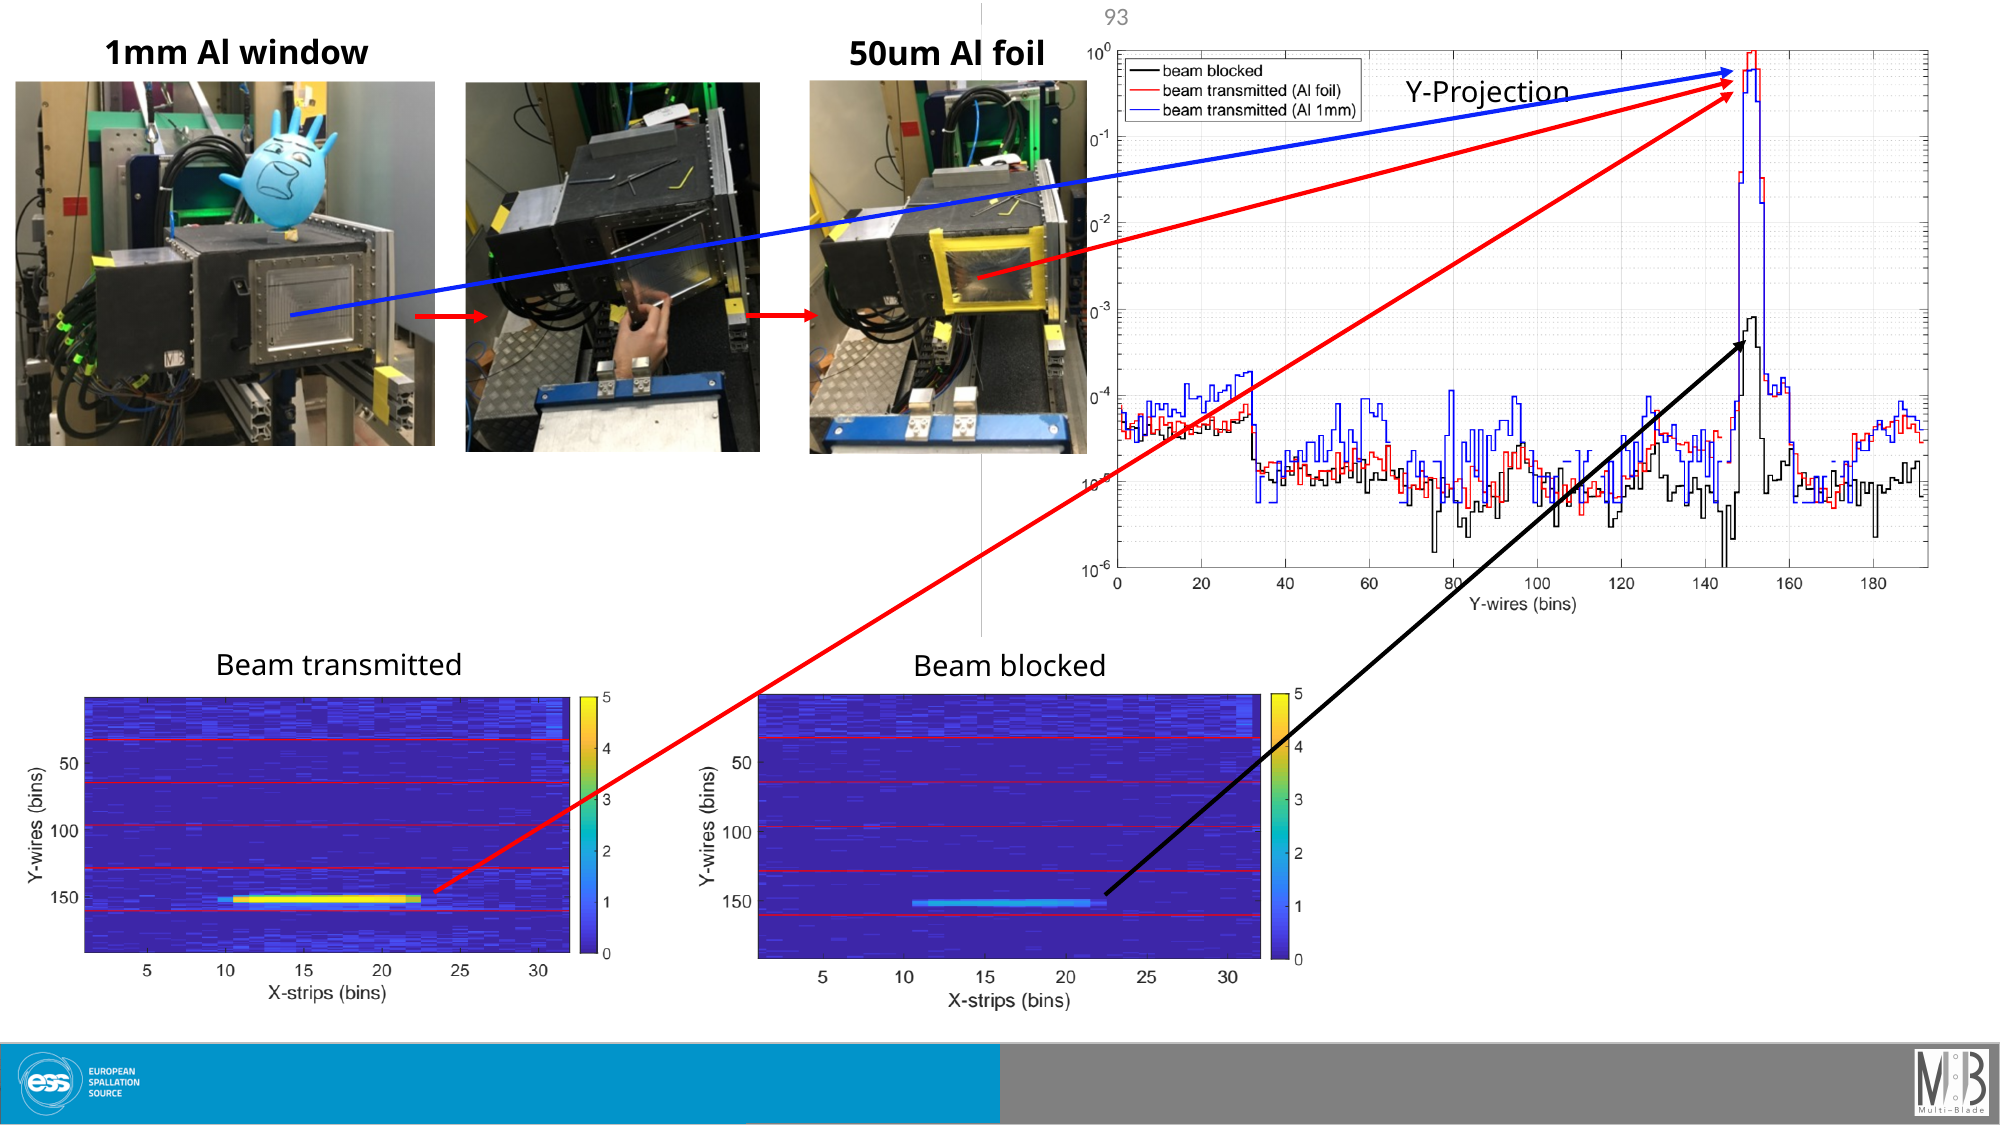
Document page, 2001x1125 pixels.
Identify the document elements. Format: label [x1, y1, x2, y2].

picture [1914, 1049, 1989, 1116]
picture [0, 555, 1390, 1042]
text_box [89, 23, 385, 54]
text_box [290, 46, 1747, 895]
picture [963, 0, 2000, 647]
text_box [0, 1042, 2000, 1125]
picture [16, 54, 1134, 473]
slide_number [694, 0, 963, 46]
